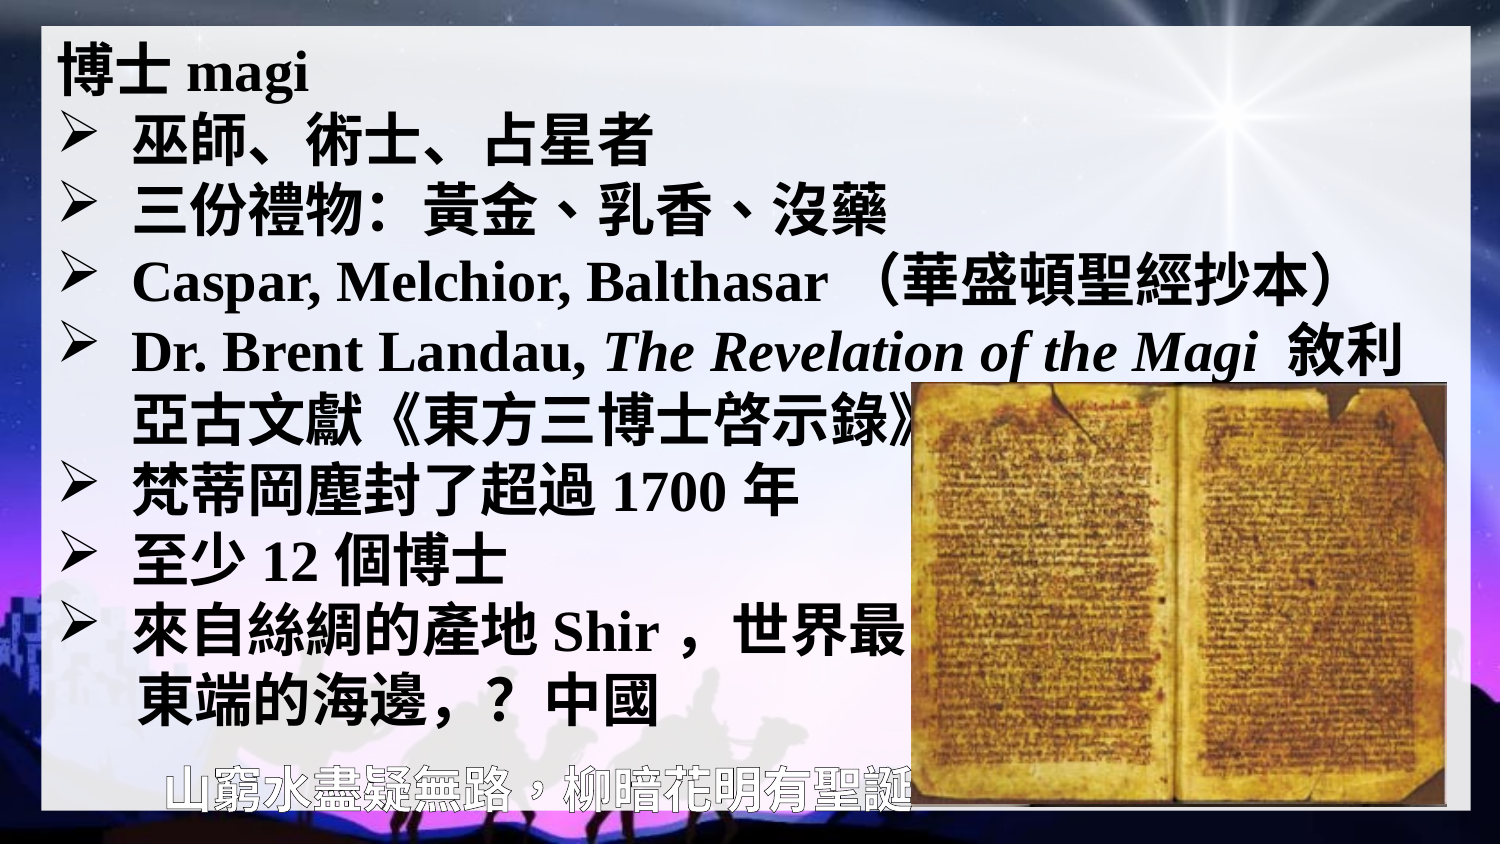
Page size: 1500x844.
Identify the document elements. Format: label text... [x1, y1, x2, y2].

text_box 博士magi 巫師、術士、占星者 三份禮物：黃金、乳香、沒藥 Caspar, Melchior, Balthasar（華盛頓聖經抄本） Dr. Brent Landau, The Revelation of the Magi 敘利亞古文獻《東方三博士啓示錄》 梵蒂岡塵封了超過1700年 至少12個博士 來自絲綢的產地Shir，世界最 東端的海邊，？中國 [41, 26, 1471, 811]
text_box 山窮水盡疑無路，柳暗花明有聖誕 [17, 752, 1058, 824]
picture [0, 0, 1500, 844]
